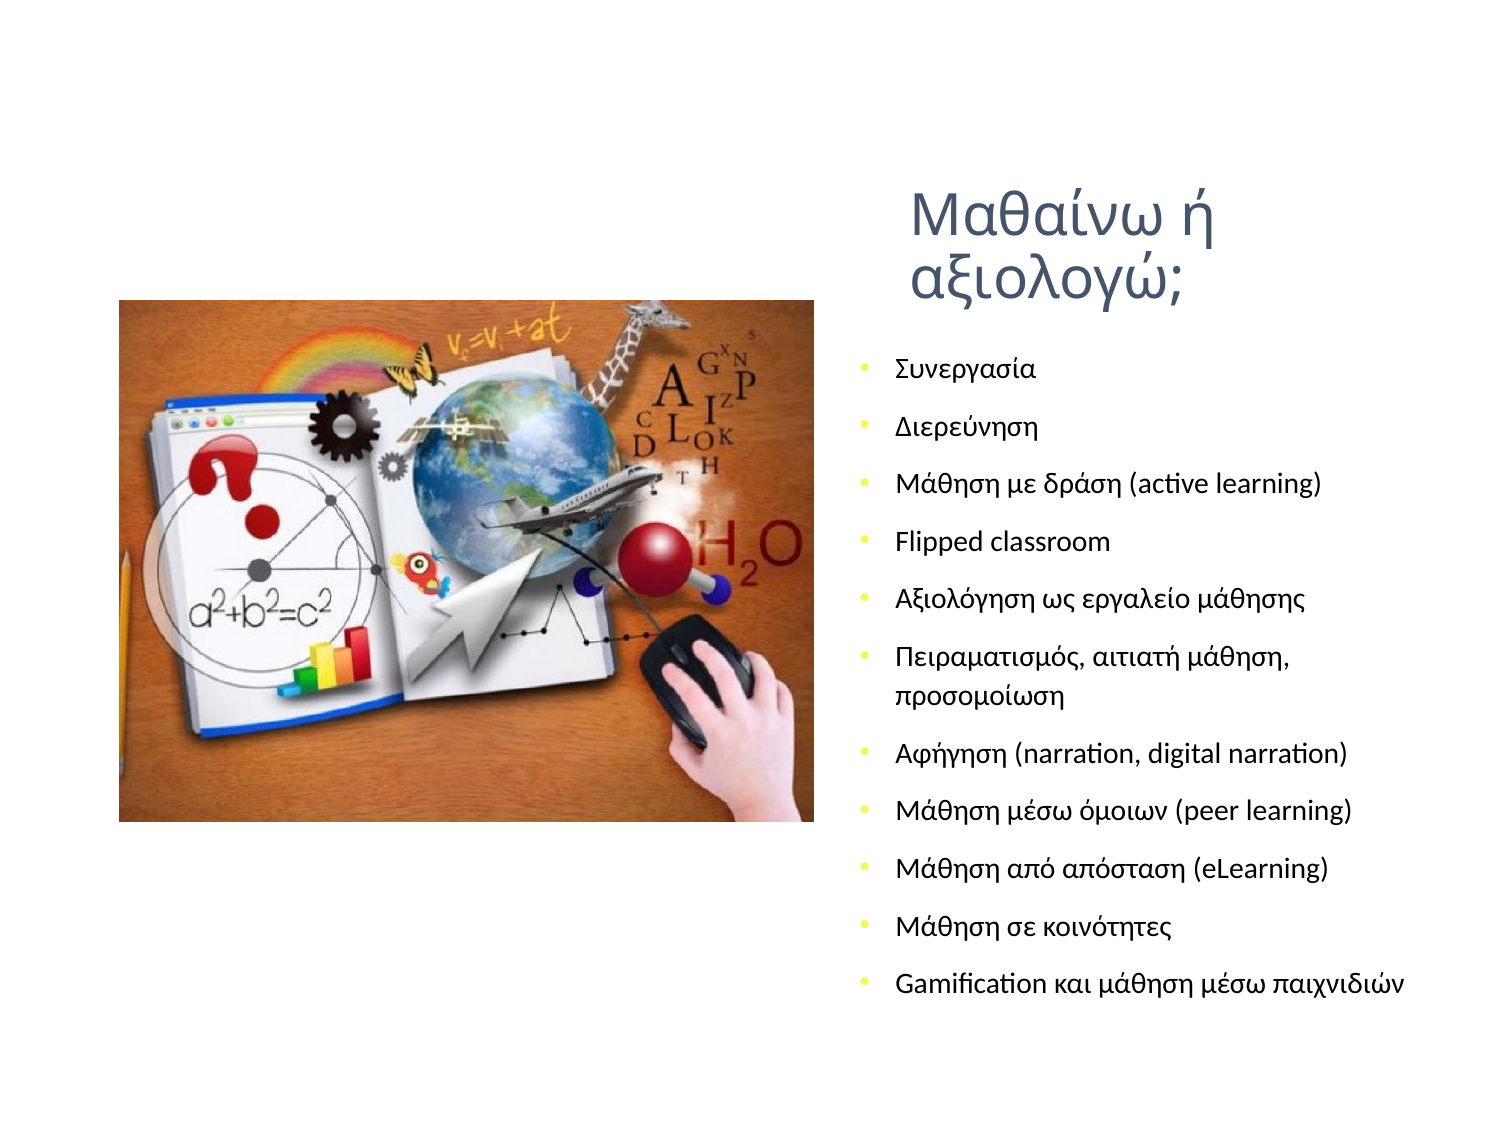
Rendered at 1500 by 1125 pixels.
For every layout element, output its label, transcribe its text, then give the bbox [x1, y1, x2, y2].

title Μαθαίνω ή αξιολογώ; [894, 130, 1402, 338]
list Συνεργασία Διερεύνηση Μάθηση με δράση (active learning) Flipped classroom Αξιολόγηση ως εργαλείο μάθησης Πειραματισμός, αιτιατή μάθηση, προσομοίωση Αφήγηση (narration, digital narration) Μάθηση μέσω όμοιων (peer learning) Μάθηση από απόσταση (eLearning) Μάθηση σε κοινότητες Gamification και μάθηση μέσω παιχνιδιών [844, 338, 1424, 1024]
picture [119, 300, 814, 822]
